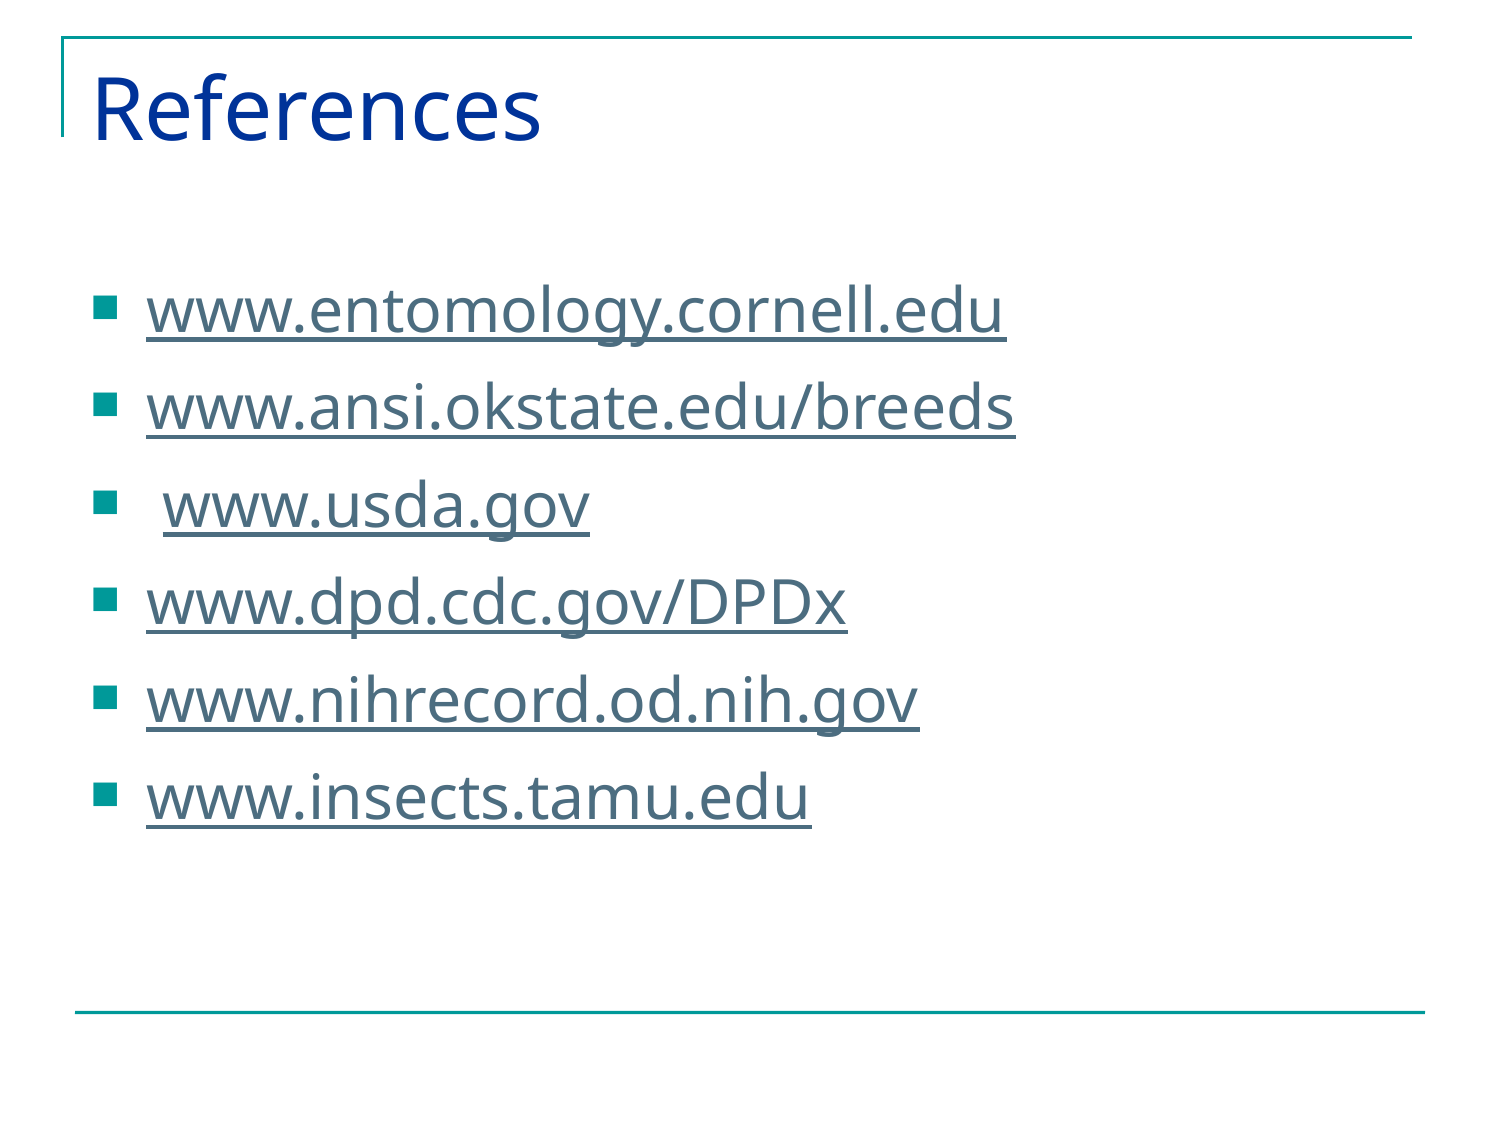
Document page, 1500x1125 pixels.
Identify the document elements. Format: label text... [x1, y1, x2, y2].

title References [75, 45, 1425, 233]
list www.entomology.cornell.edu www.ansi.okstate.edu/breeds www.usda.gov www.dpd.cdc.gov/DPDx www.nihrecord.od.nih.gov www.insects.tamu.edu [75, 262, 1425, 1006]
